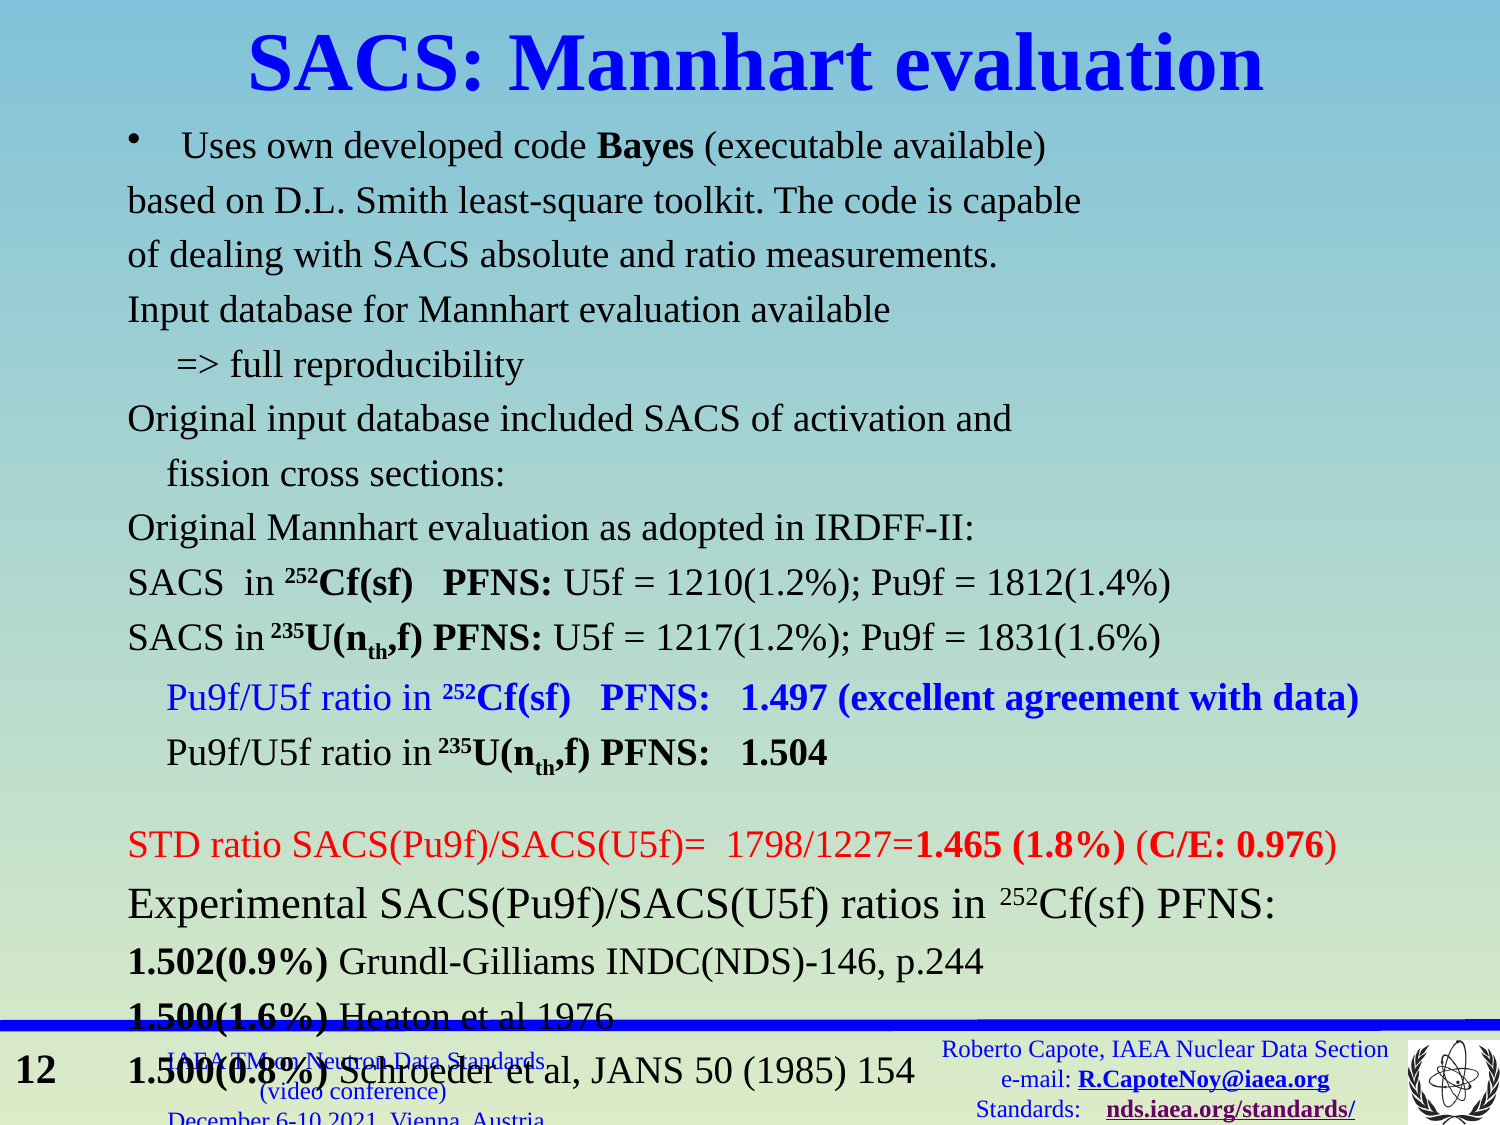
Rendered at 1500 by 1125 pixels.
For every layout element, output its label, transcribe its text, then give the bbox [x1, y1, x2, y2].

text_box SACS: Mannhart evaluation [0, 0, 1500, 125]
text_box Uses own developed code Bayes (executable available) based on D.L. Smith least-square toolkit. The code is capable of dealing with SACS absolute and ratio measurements. Input database for Mannhart evaluation available => full reproducibility Original input database included SACS of activation and fission cross sections: Original Mannhart evaluation as adopted in IRDFF-II: SACS in 252Cf(sf) PFNS: U5f = 1210(1.2%); Pu9f = 1812(1.4%) SACS in 235U(nth,f) PFNS: U5f = 1217(1.2%); Pu9f = 1831(1.6%) Pu9f/U5f ratio in 252Cf(sf) PFNS: 1.497 (excellent agreement with data) Pu9f/U5f ratio in 235U(nth,f) PFNS: 1.504 STD ratio SACS(Pu9f)/SACS(U5f)= 1798/1227=1.465 (1.8%) (C/E: 0.976) Experimental SACS(Pu9f)/SACS(U5f) ratios in 252Cf(sf) PFNS: 1.502(0.9%) Grundl-Gilliams INDC(NDS)-146, p.244 1.500(1.6%) Heaton et al 1976 1.500(0.8%) Schroeder et al, JANS 50 (1985) 154 [112, 112, 1500, 1113]
picture [1408, 1113, 1500, 1125]
